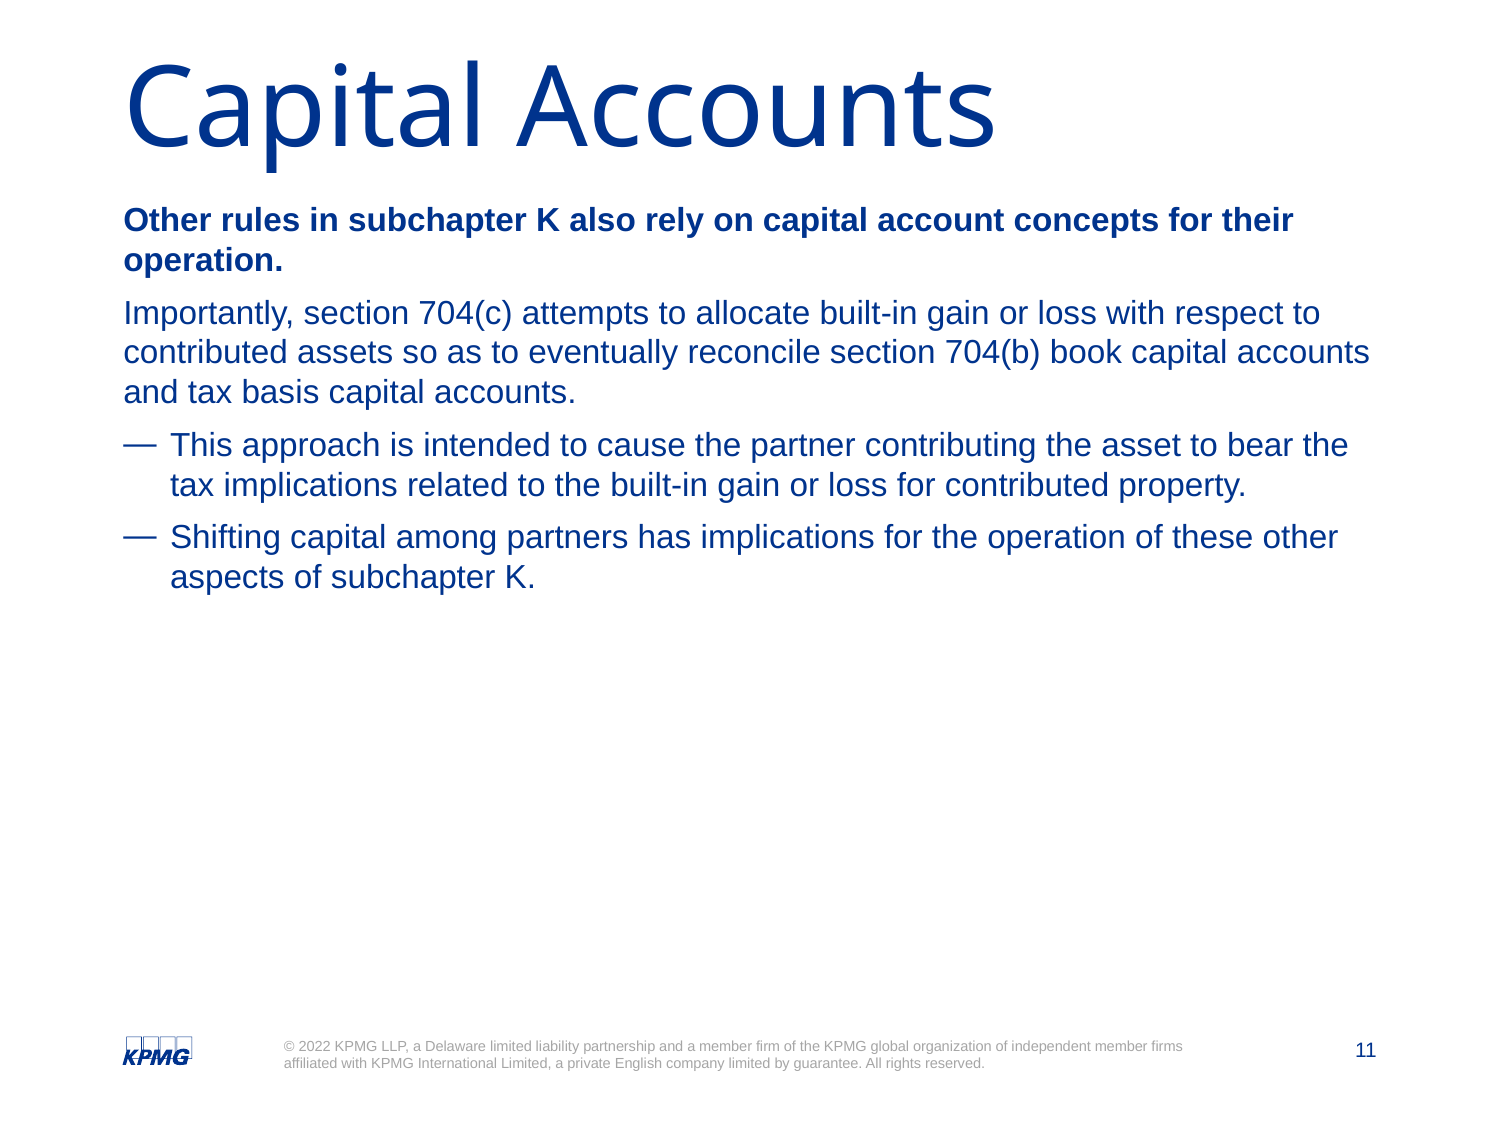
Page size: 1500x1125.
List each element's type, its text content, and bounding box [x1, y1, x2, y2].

title Capital Accounts [123, 70, 1377, 156]
list Other rules in subchapter K also rely on capital account concepts for their operation. Importantly, section 704(c) attempts to allocate built-in gain or loss with respect to contributed assets so as to eventually reconcile section 704(b) book capital accounts and tax basis capital accounts. This approach is intended to cause the partner contributing the asset to bear the tax implications related to the built-in gain or loss for contributed property. Shifting capital among partners has implications for the operation of these other aspects of subchapter K. [123, 198, 1377, 953]
